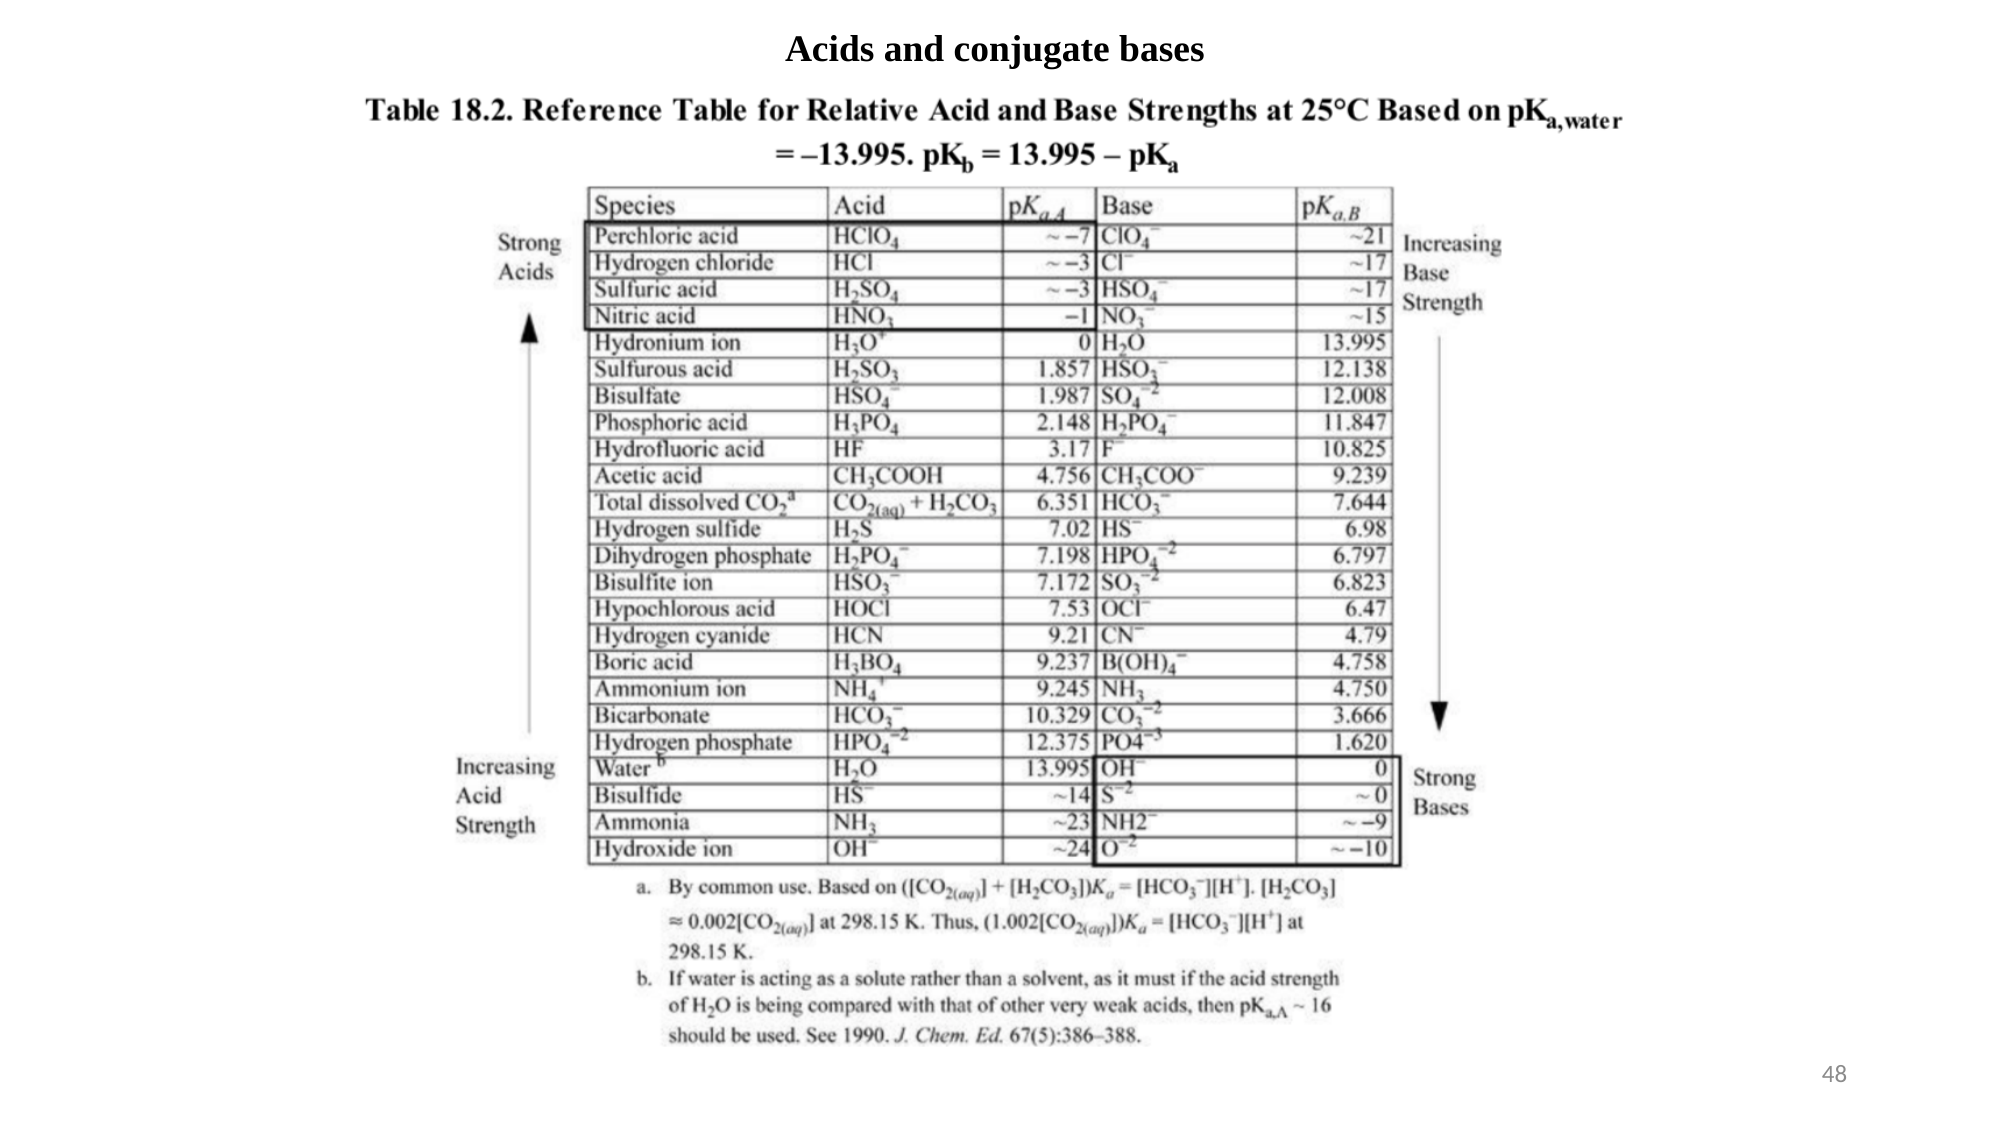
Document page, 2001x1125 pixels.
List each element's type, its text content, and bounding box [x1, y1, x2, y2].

picture [358, 87, 1632, 1055]
slide_number 48 [1412, 1042, 1863, 1103]
text_box Acids and conjugate bases [770, 17, 1220, 77]
